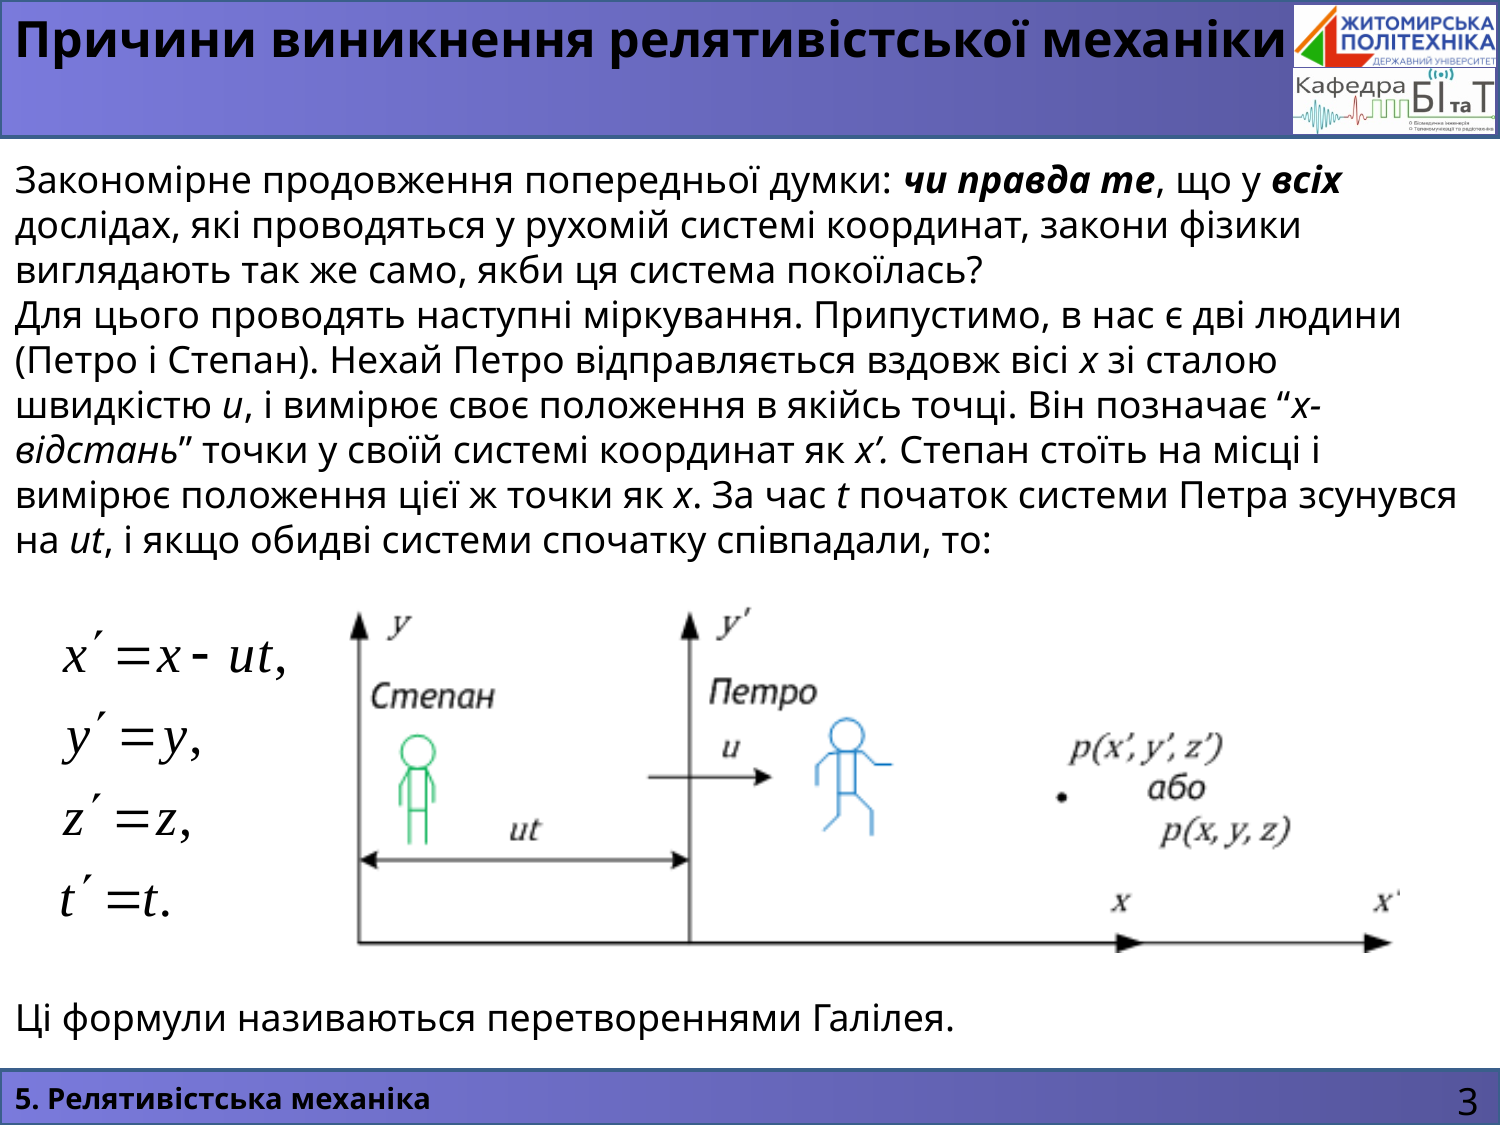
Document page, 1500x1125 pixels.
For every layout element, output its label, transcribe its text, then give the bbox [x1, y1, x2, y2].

text_box [1306, 0, 1500, 10]
picture [1294, 5, 1496, 67]
text_box Ці формули називаються перетвореннями Галілея. [0, 986, 1500, 1046]
text_box 3 [1423, 1070, 1500, 1125]
text_box Закономірне продовження попередньої думки: чи правда те, що у всіх дослідах, які проводяться у рухомій системі координат, закони фізики виглядають так же само, якби ця система покоїлась? Для цього проводять наступні міркування. Припустимо, в нас є дві людини (Петро і Степан). Нехай Петро відправляється вздовж вісі x зі сталою швидкістю u, і вимірює своє положення в якійсь точці. Він позначає “x-відстань” точки у своїй системі координат як x’. Степан стоїть на місці і вимірює положення цієї ж точки як x. За час t початок системи Петра зсунувся на ut, і якщо обидві системи спочатку співпадали, то: [0, 148, 1500, 569]
text_box 5. Релятивістська механіка [0, 1068, 1500, 1125]
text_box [52, 621, 298, 930]
text_box [0, 75, 1290, 139]
picture [349, 597, 1400, 953]
picture [1293, 68, 1496, 135]
text_box Причини виникнення релятивістської механіки [0, 0, 1306, 75]
